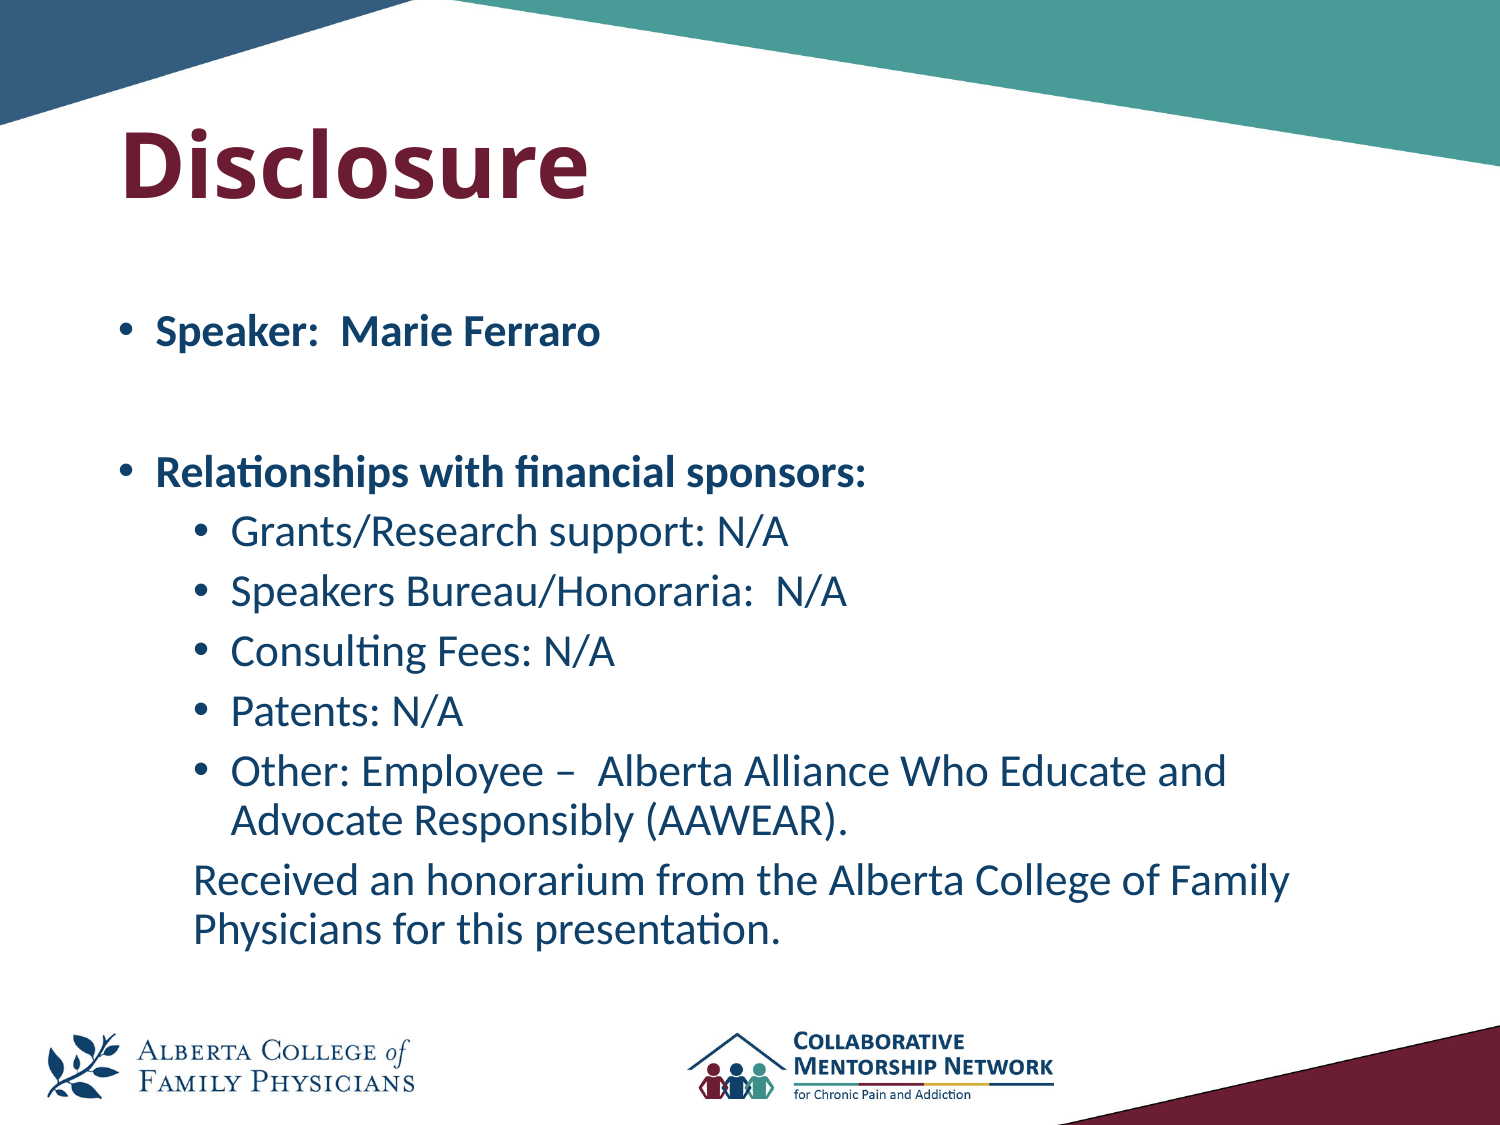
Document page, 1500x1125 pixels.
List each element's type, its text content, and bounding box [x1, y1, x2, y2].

list Speaker: Marie Ferraro Relationships with financial sponsors: Grants/Research support: N/A Speakers Bureau/Honoraria: N/A Consulting Fees: N/A Patents: N/A Other: Employee – Alberta Alliance Who Educate and Advocate Responsibly (AAWEAR). Received an honorarium from the Alberta College of Family Physicians for this presentation. [103, 299, 1397, 1014]
title Disclosure [103, 59, 1397, 278]
picture [0, 0, 1500, 1125]
